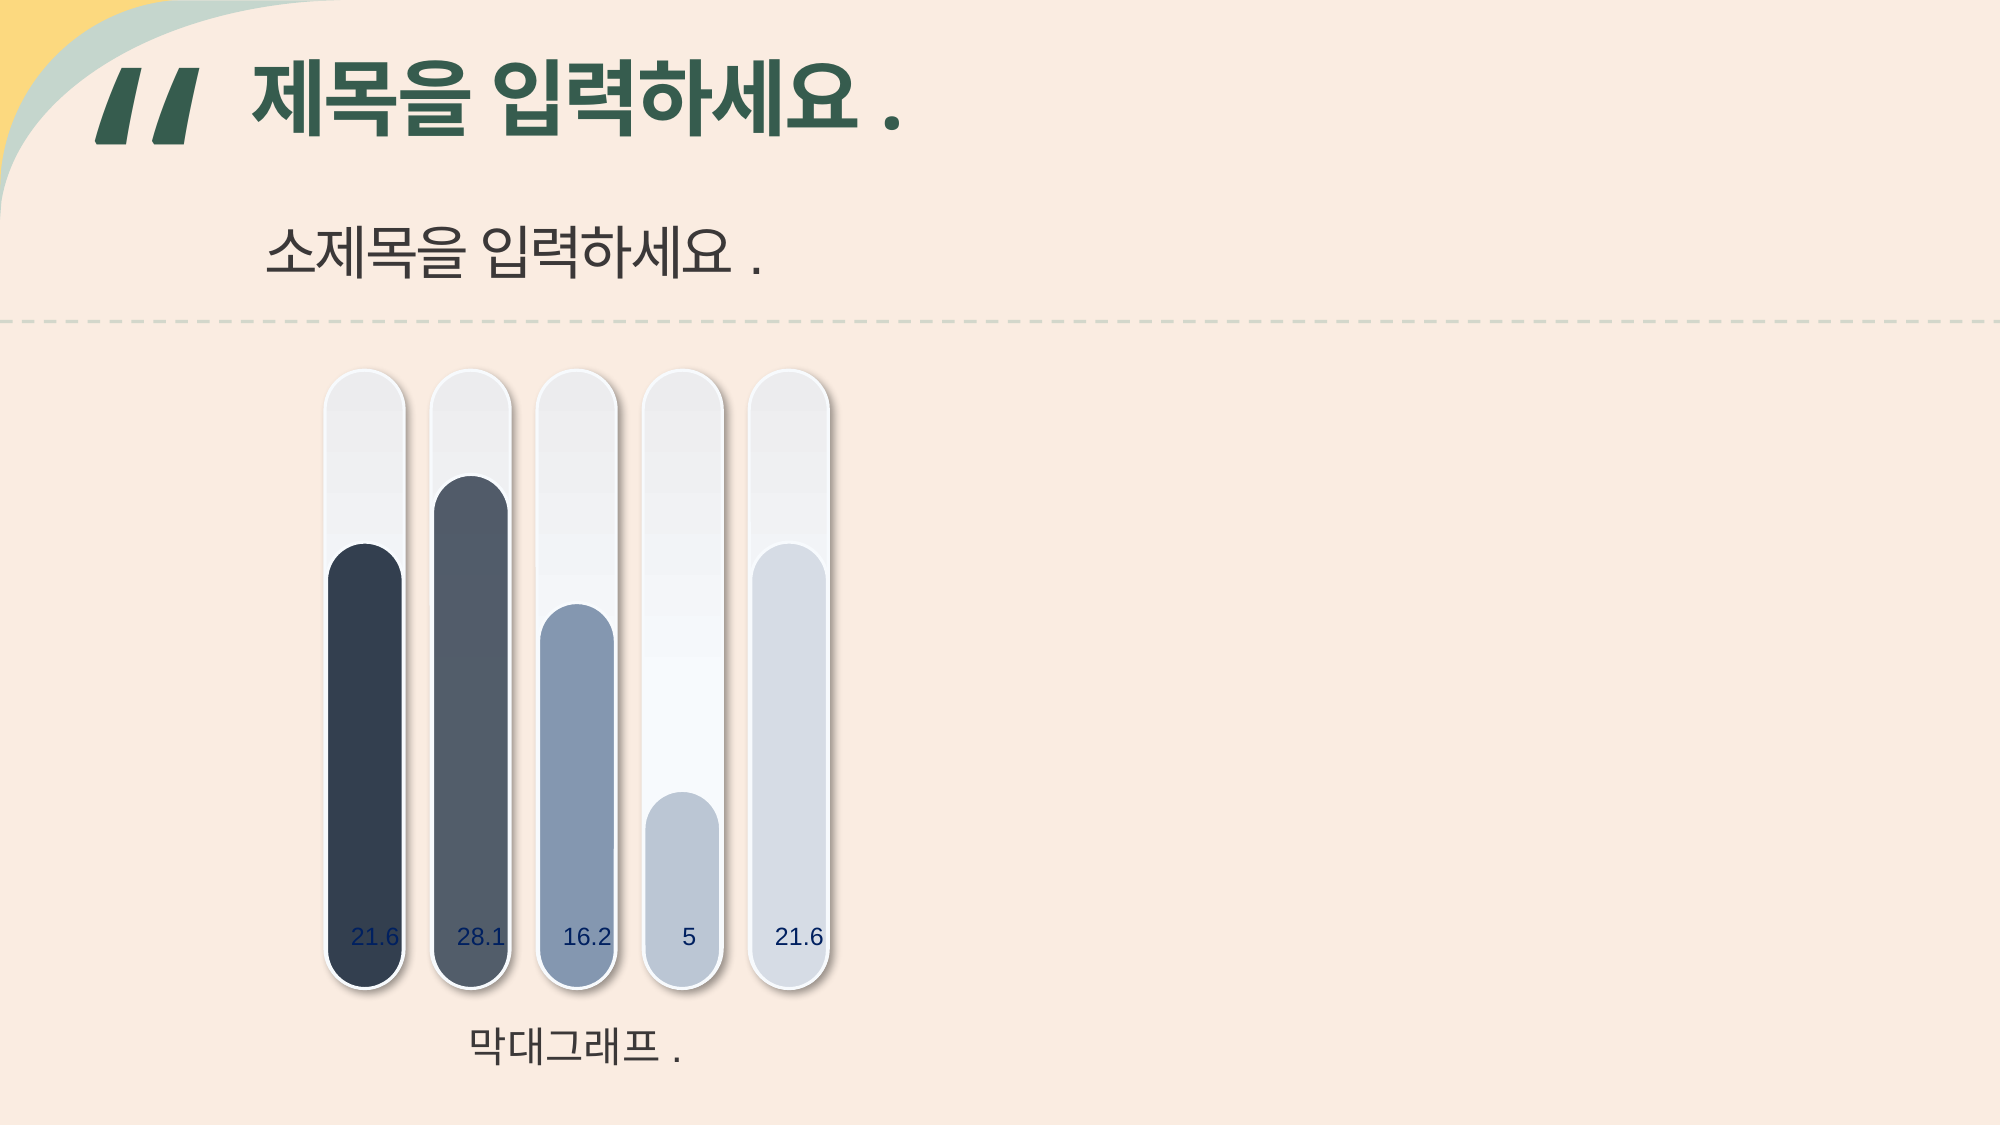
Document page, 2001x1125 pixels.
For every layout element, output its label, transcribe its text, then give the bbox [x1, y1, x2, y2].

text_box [324, 370, 851, 989]
text_box 막대그래프. [451, 1013, 700, 1124]
text_box 소제목을 입력하세요. [249, 208, 901, 294]
text_box 제목을 입력하세요. [235, 38, 1463, 154]
